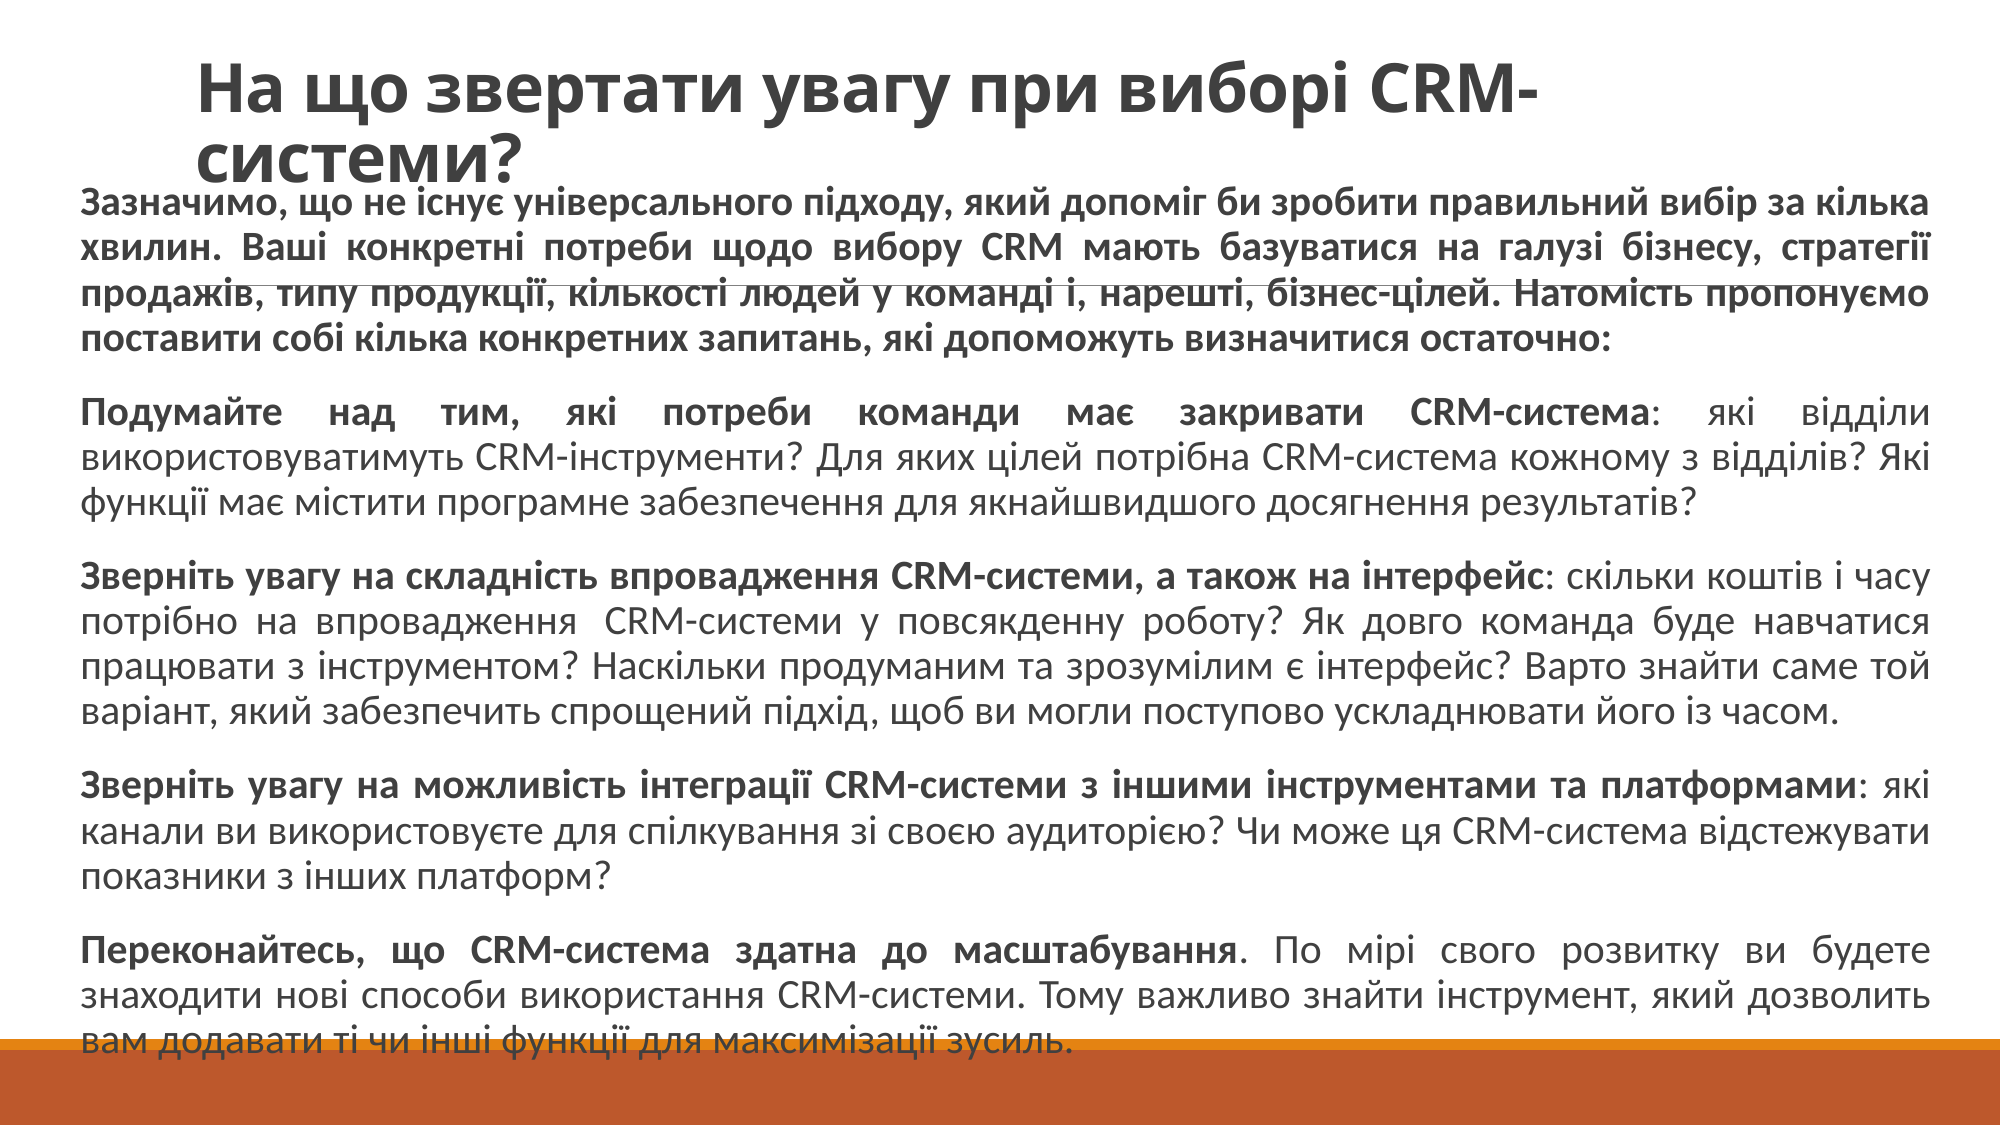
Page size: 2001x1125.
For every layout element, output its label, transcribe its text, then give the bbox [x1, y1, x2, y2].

list Зазначимо, що не існує універсального підходу, який допоміг би зробити правильний вибір за кілька хвилин. Ваші конкретні потреби щодо вибору CRM мають базуватися на галузі бізнесу, стратегії продажів, типу продукції, кількості людей у команді і, нарешті, бізнес-цілей. Натомість пропонуємо поставити собі кілька конкретних запитань, які допоможуть визначитися остаточно: Подумайте над тим, які потреби команди має закривати CRM-система: які відділи використовуватимуть CRM-інструменти? Для яких цілей потрібна CRM-система кожному з відділів? Які функції має містити програмне забезпечення для якнайшвидшого досягнення результатів? Зверніть увагу на складність впровадження CRM-системи, а також на інтерфейс: скільки коштів і часу потрібно на впровадження CRM-системи у повсякденну роботу? Як довго команда буде навчатися працювати з інструментом? Наскільки продуманим та зрозумілим є інтерфейс? Варто знайти саме той варіант, який забезпечить спрощений підхід, щоб ви могли поступово ускладнювати його із часом. Зверніть увагу на можливість інтеграції CRM-системи з іншими інструментами та платформами: які канали ви використовуєте для спілкування зі своєю аудиторією? Чи може ця CRM-система відстежувати показники з інших платформ? Переконайтесь, що CRM-система здатна до масштабування. По мірі свого розвитку ви будете знаходити нові способи використання CRM-системи. Тому важливо знайти інструмент, який дозволить вам додавати ті чи інші функції для максимізації зусиль. [65, 172, 1931, 1071]
title На що звертати увагу при виборі CRM-системи? [180, 47, 1830, 172]
